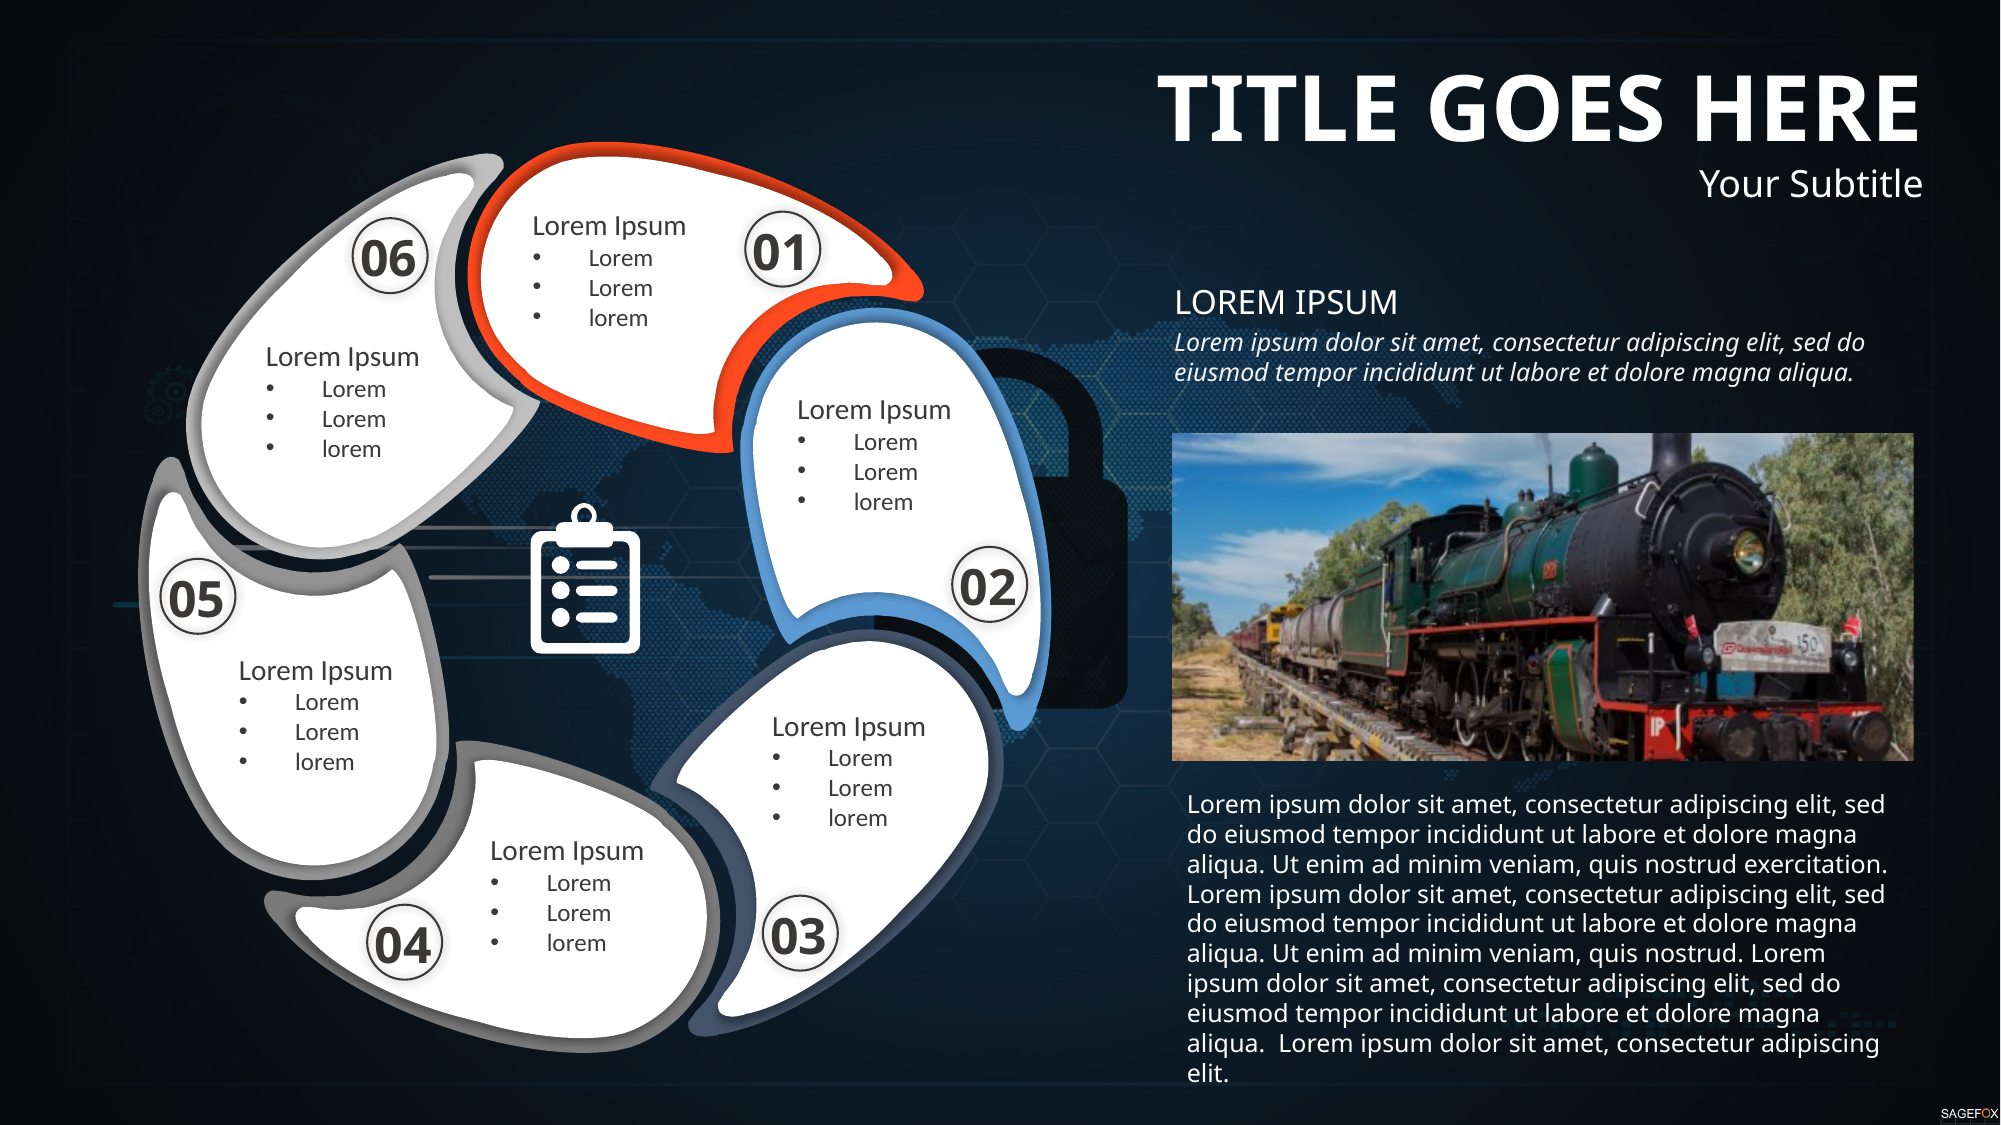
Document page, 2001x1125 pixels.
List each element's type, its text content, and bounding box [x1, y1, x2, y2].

text_box LOREM IPSUM Lorem ipsum dolor sit amet, consectetur adipiscing elit, sed do eiusmod tempor incididunt ut labore et dolore magna aliqua. [1159, 273, 1909, 394]
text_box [506, 72, 860, 480]
text_box TITLE GOES HERE Your Subtitle [1035, 42, 1939, 212]
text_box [96, 470, 451, 879]
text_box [327, 714, 682, 1122]
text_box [345, 218, 433, 296]
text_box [755, 895, 843, 973]
text_box Lorem ipsum dolor sit amet, consectetur adipiscing elit, sed do eiusmod tempor incididunt ut labore et dolore magna aliqua. Ut enim ad minim veniam, quis nostrud exercitation. Lorem ipsum dolor sit amet, consectetur adipiscing elit, sed do eiusmod tempor incididunt ut labore et dolore magna aliqua. Ut enim ad minim veniam, quis nostrud. Lorem ipsum dolor sit amet, consectetur adipiscing elit, sed do eiusmod tempor incididunt ut labore et dolore magna aliqua. Lorem ipsum dolor sit amet, consectetur adipiscing elit. [1172, 780, 1914, 1096]
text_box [739, 309, 1093, 717]
picture [0, 0, 2001, 1125]
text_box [359, 904, 447, 982]
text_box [186, 152, 541, 560]
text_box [530, 502, 641, 654]
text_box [944, 546, 1033, 624]
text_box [650, 629, 1004, 1037]
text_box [737, 211, 826, 289]
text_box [152, 558, 241, 636]
text_box [1171, 432, 1915, 762]
